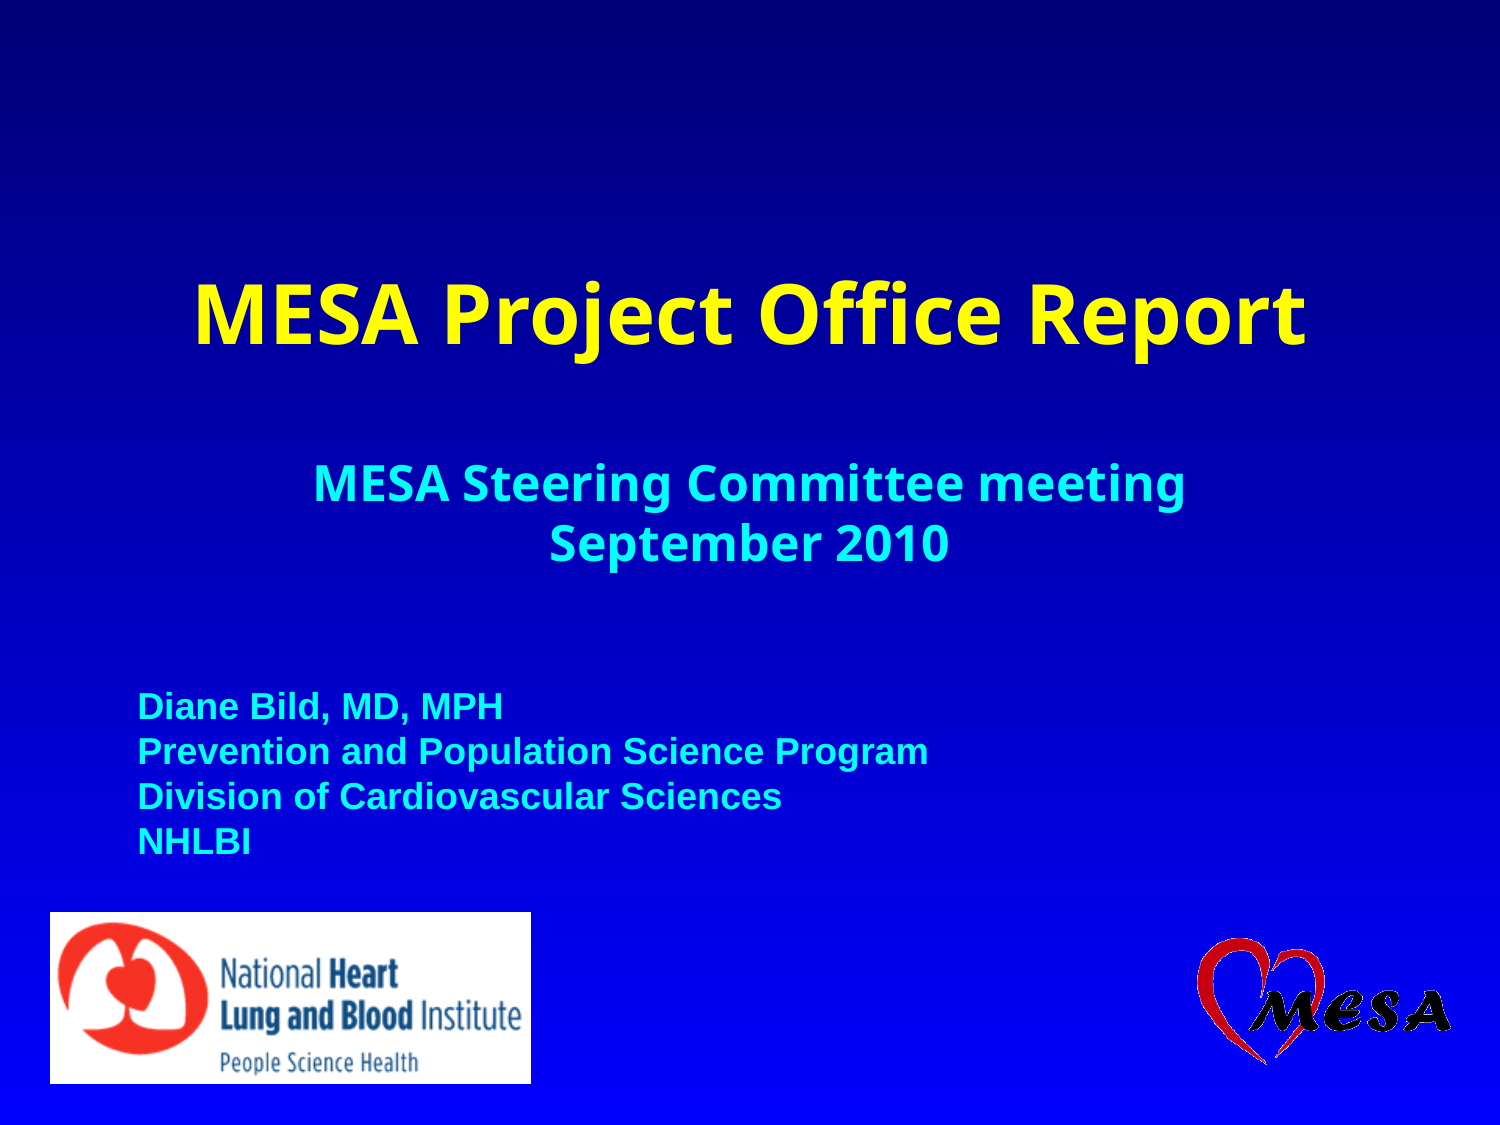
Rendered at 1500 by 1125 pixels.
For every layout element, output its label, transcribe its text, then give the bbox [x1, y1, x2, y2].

text_box MESA Project Office Report MESA Steering Committee meeting September 2010 [0, 299, 1500, 713]
text_box [87, 249, 1418, 505]
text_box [49, 912, 531, 1085]
text_box Diane Bild, MD, MPH Prevention and Population Science Program Division of Cardiovascular Sciences NHLBI [122, 674, 945, 915]
picture [1187, 927, 1463, 1079]
